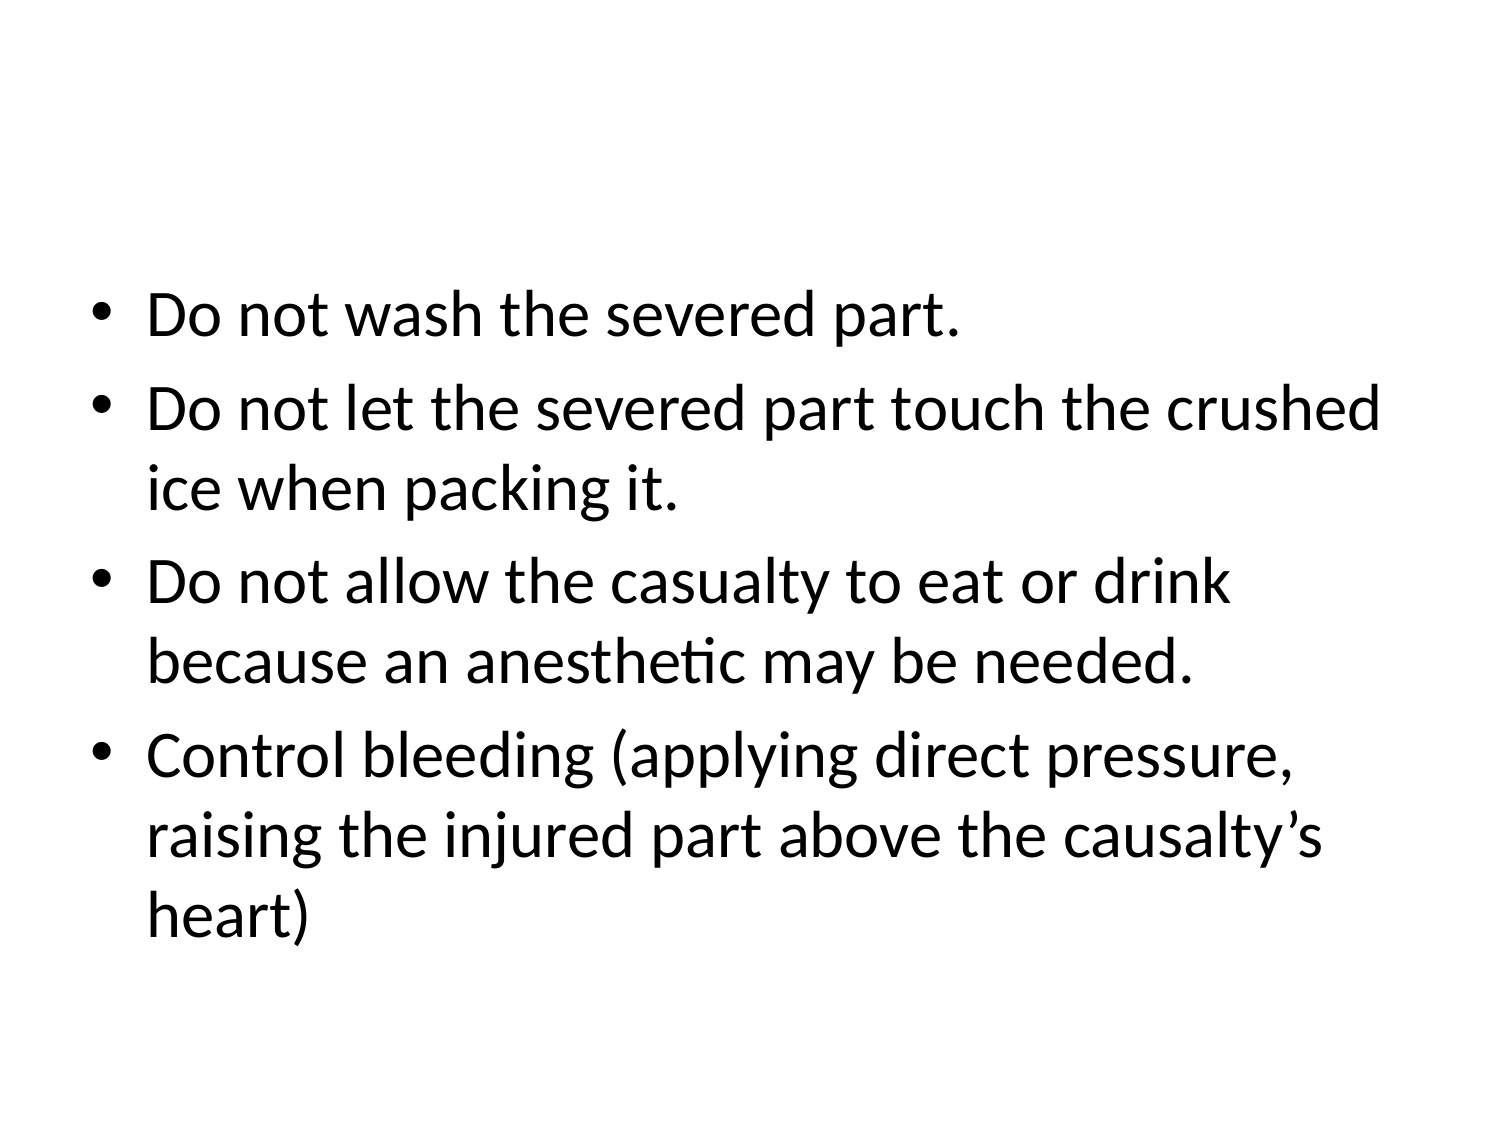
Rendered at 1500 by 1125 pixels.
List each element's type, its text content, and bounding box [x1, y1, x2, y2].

list Do not wash the severed part. Do not let the severed part touch the crushed ice when packing it. Do not allow the casualty to eat or drink because an anesthetic may be needed. Control bleeding (applying direct pressure, raising the injured part above the causalty’s heart) [75, 262, 1425, 1005]
